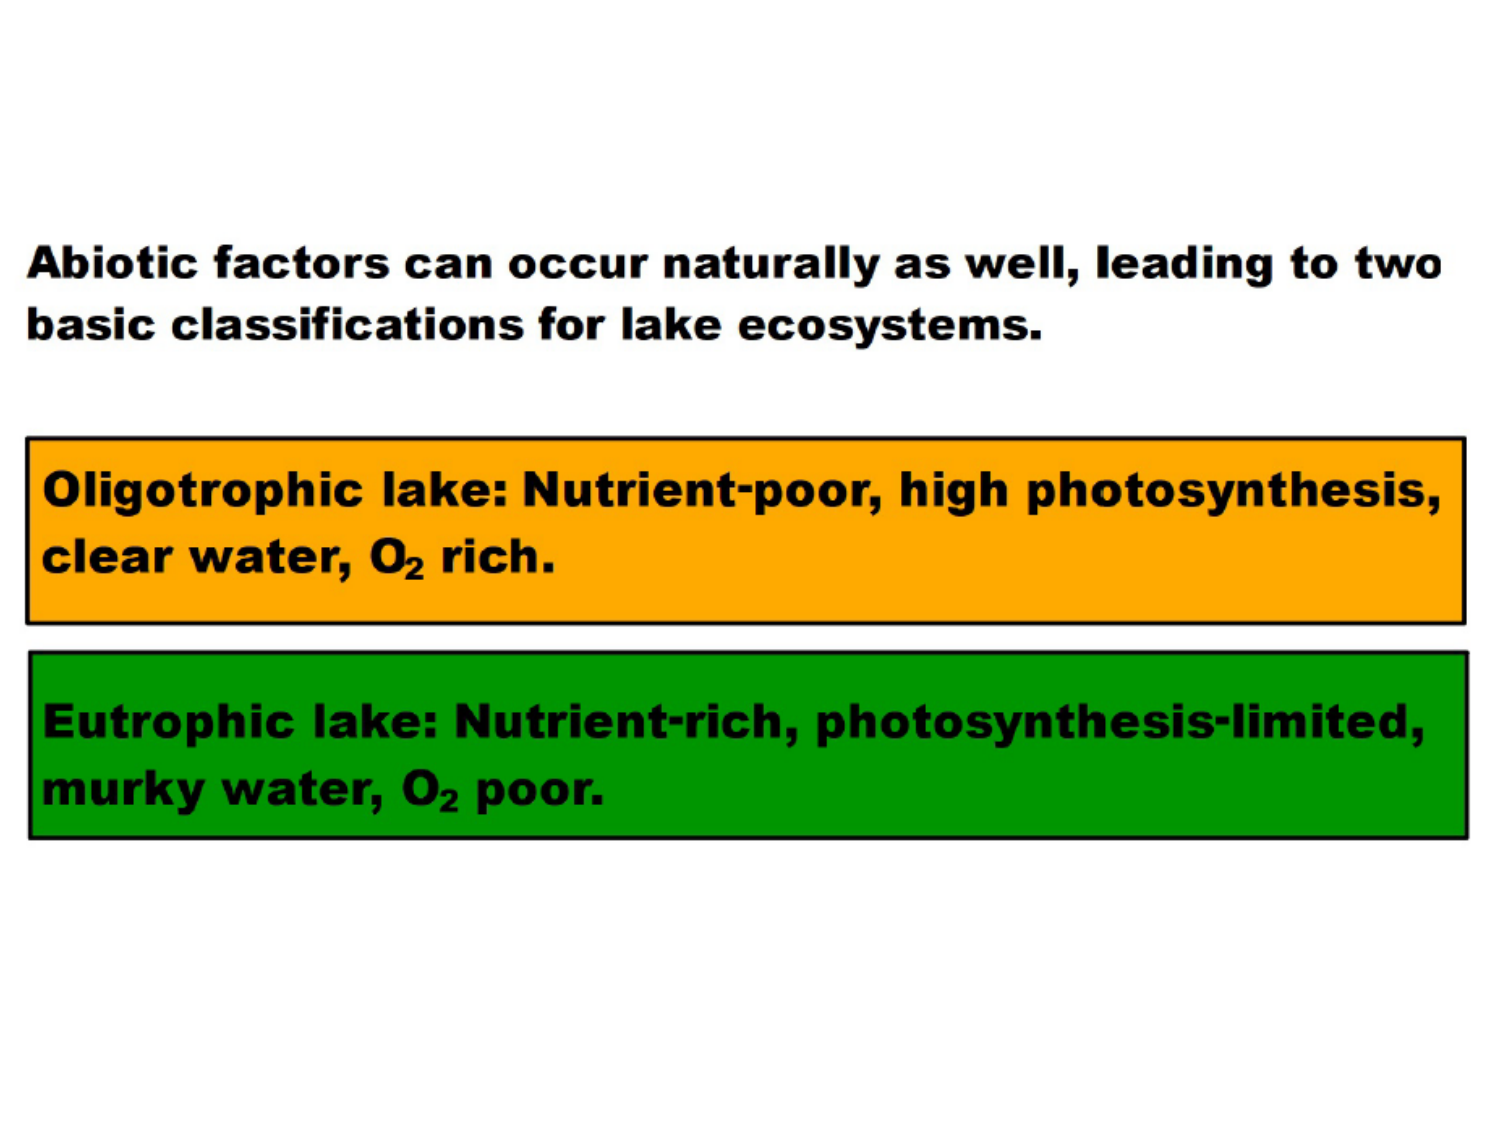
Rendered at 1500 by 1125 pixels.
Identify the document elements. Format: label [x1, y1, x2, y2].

picture [14, 232, 1486, 893]
